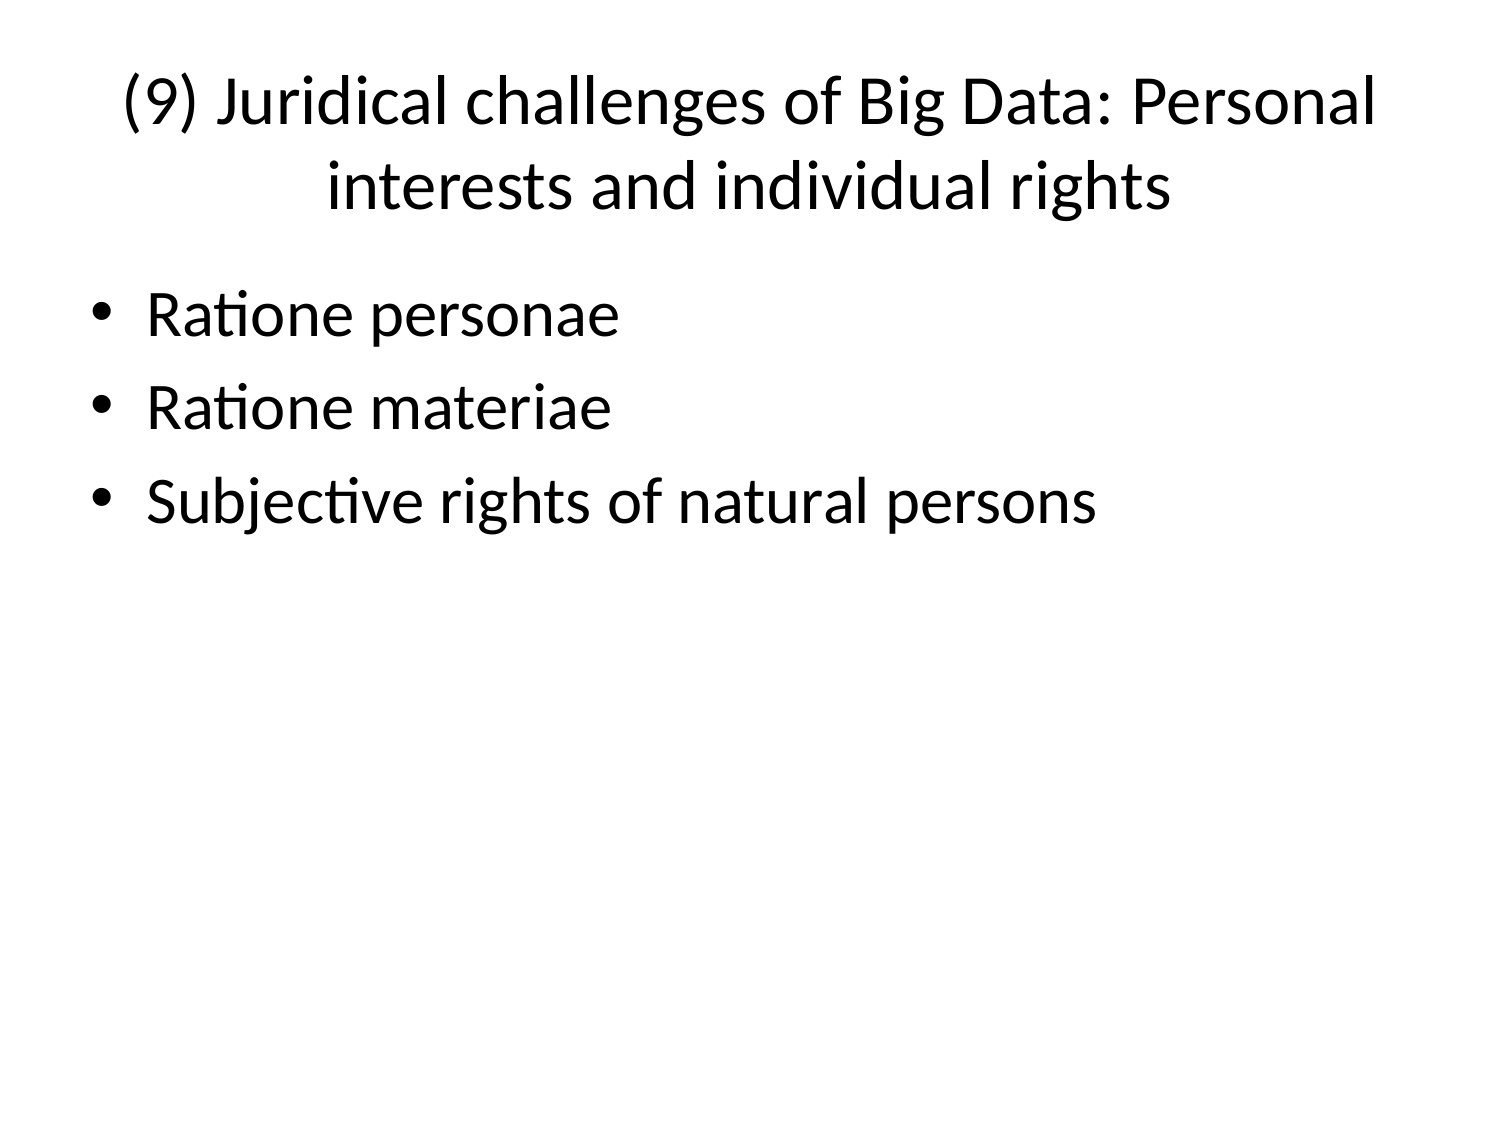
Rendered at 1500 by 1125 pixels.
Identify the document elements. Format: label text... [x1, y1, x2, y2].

title (9) Juridical challenges of Big Data: Personal interests and individual rights [75, 45, 1425, 233]
list Ratione personae Ratione materiae Subjective rights of natural persons [75, 262, 1425, 1005]
